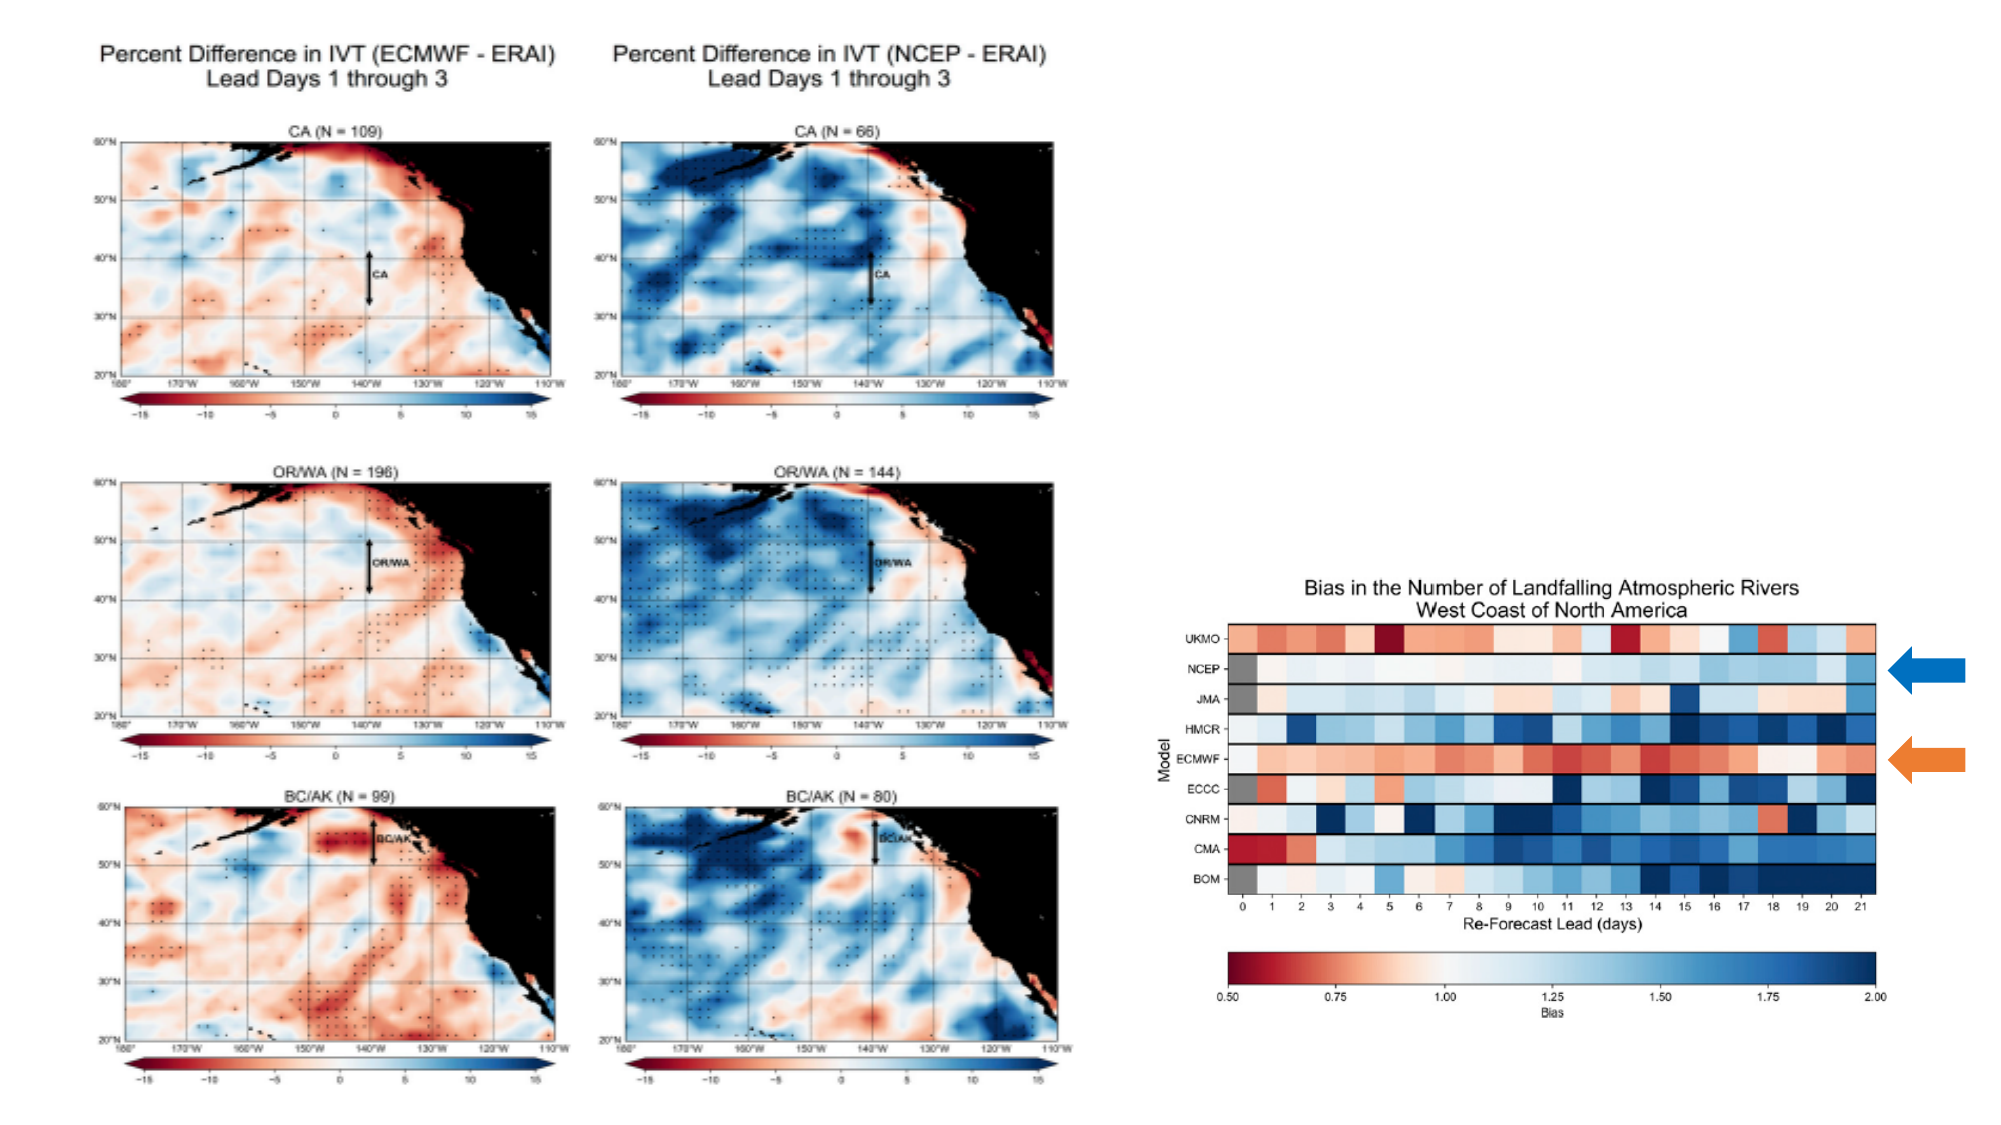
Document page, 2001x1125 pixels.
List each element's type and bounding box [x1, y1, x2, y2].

text_box [1893, 733, 1967, 787]
picture [1155, 574, 1893, 1025]
text_box [1893, 643, 1967, 698]
text_box [83, 38, 1080, 1091]
